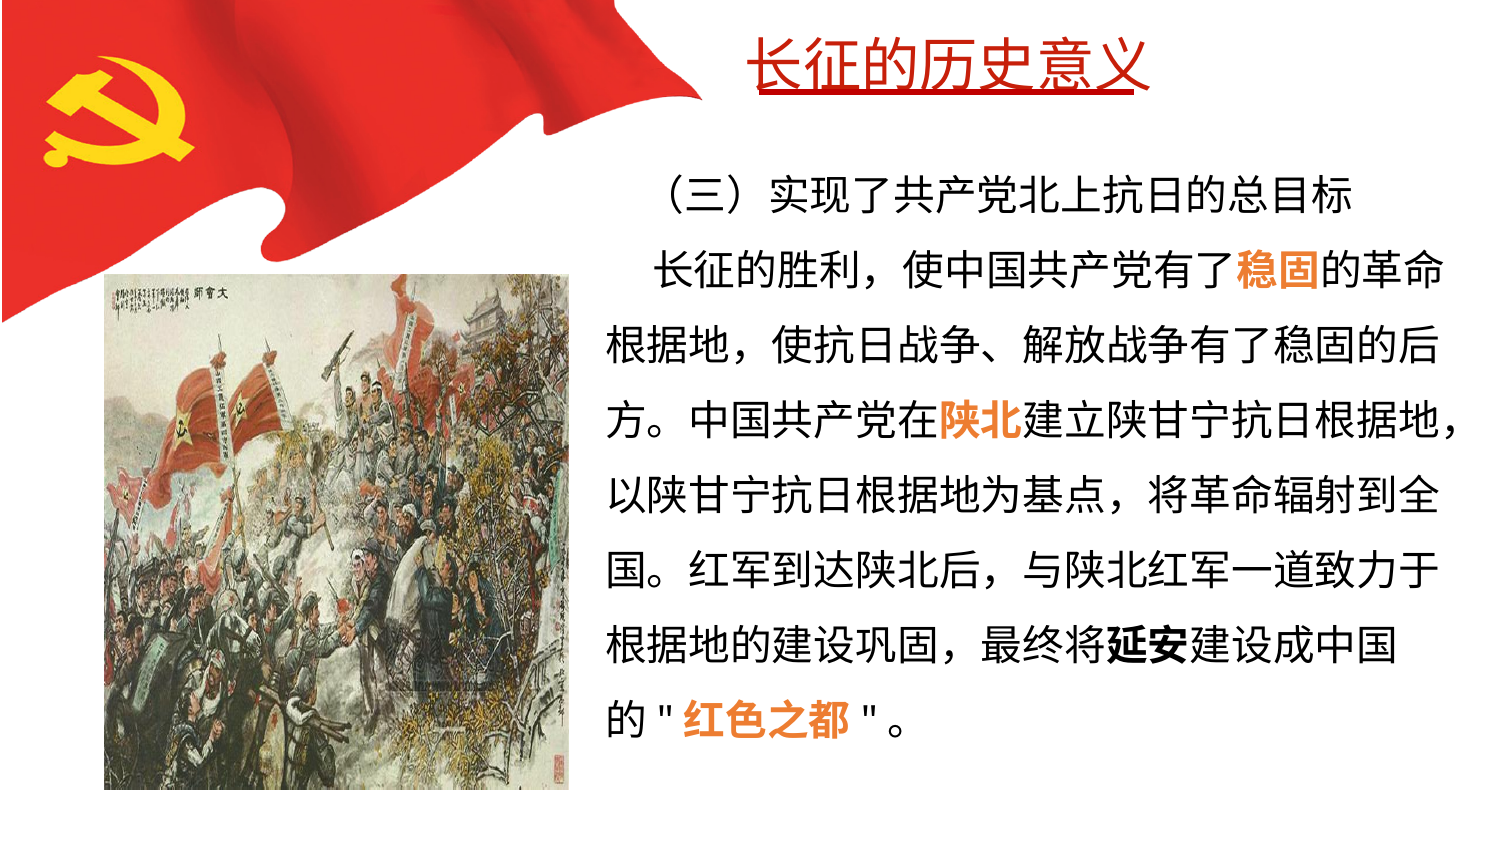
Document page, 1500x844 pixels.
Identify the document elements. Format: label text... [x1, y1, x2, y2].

text_box [752, 8, 1363, 136]
text_box （三）实现了共产党北上抗日的总目标 长征的胜利，使中国共产党有了稳固的革命根据地，使抗日战争、解放战争有了稳固的后方。中国共产党在陕北建立陕甘宁抗日根据地，以陕甘宁抗日根据地为基点，将革命辐射到全国。红军到达陕北后，与陕北红军一道致力于根据地的建设巩固，最终将延安建设成中国的"红色之都"。 [590, 136, 1472, 752]
picture [2, 0, 704, 790]
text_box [730, 21, 1177, 107]
